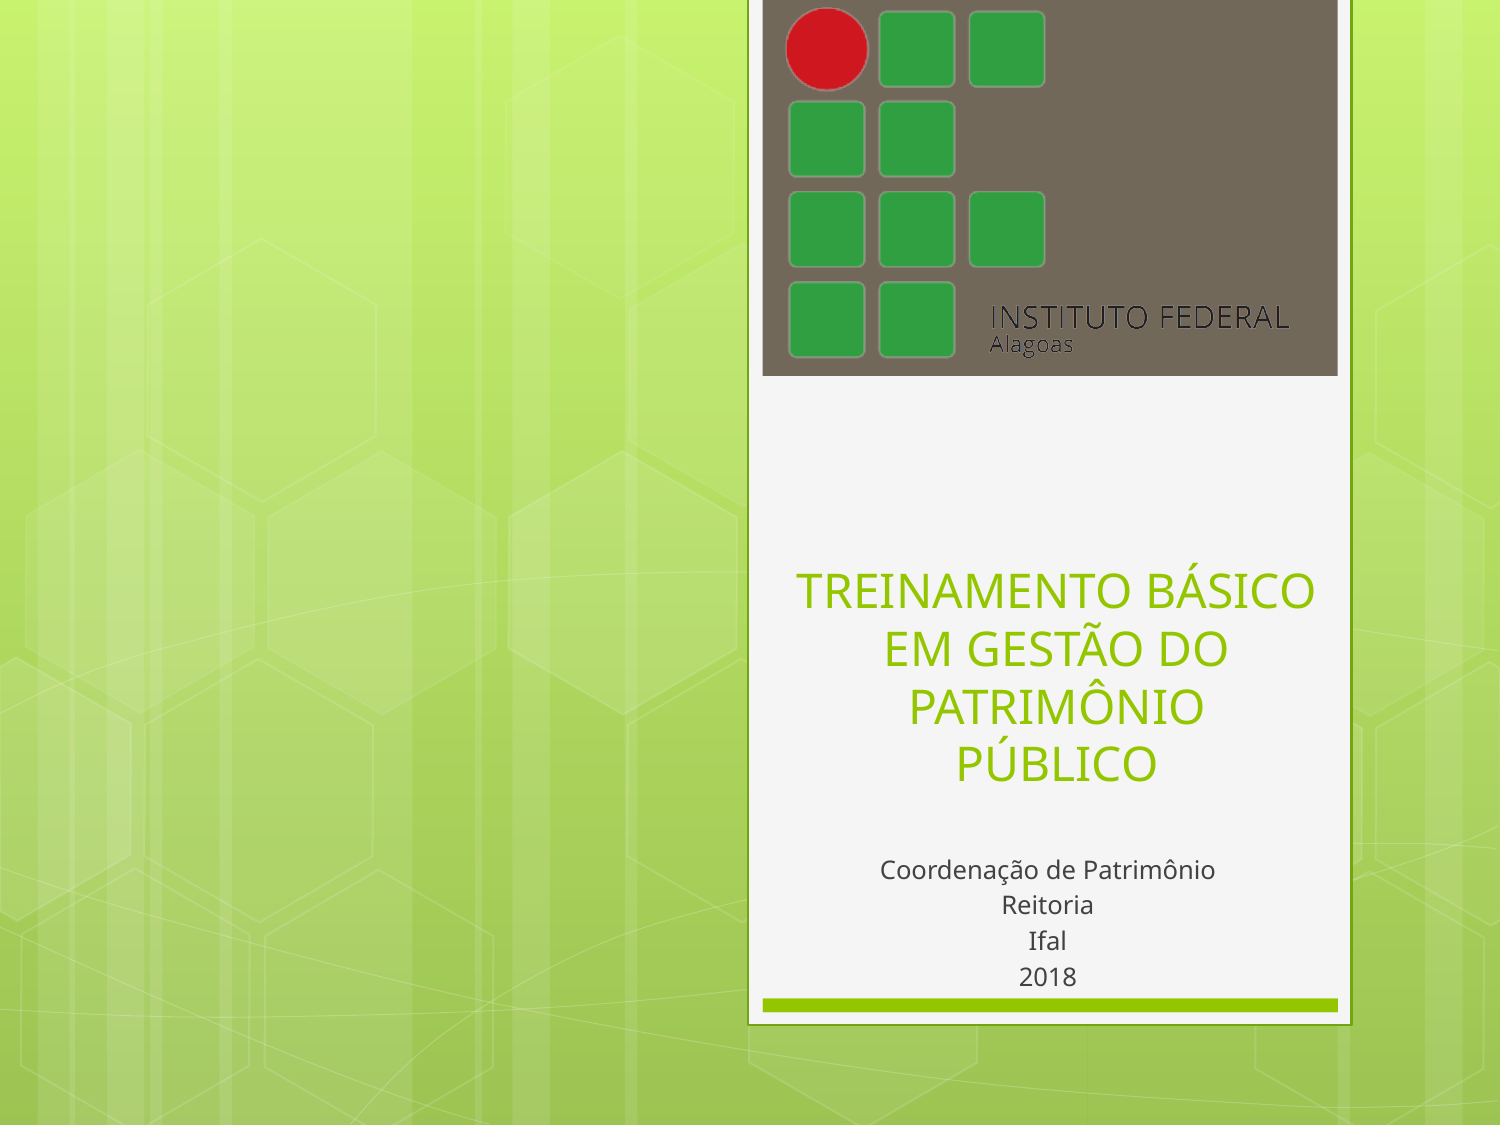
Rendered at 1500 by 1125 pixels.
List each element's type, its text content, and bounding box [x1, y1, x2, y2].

picture [785, 6, 1318, 403]
title TREINAMENTO BÁSICO EM GESTÃO DO PATRIMÔNIO PÚBLICO [750, 550, 1365, 799]
subtitle Coordenação de Patrimônio Reitoria Ifal 2018 [776, 846, 1320, 1000]
